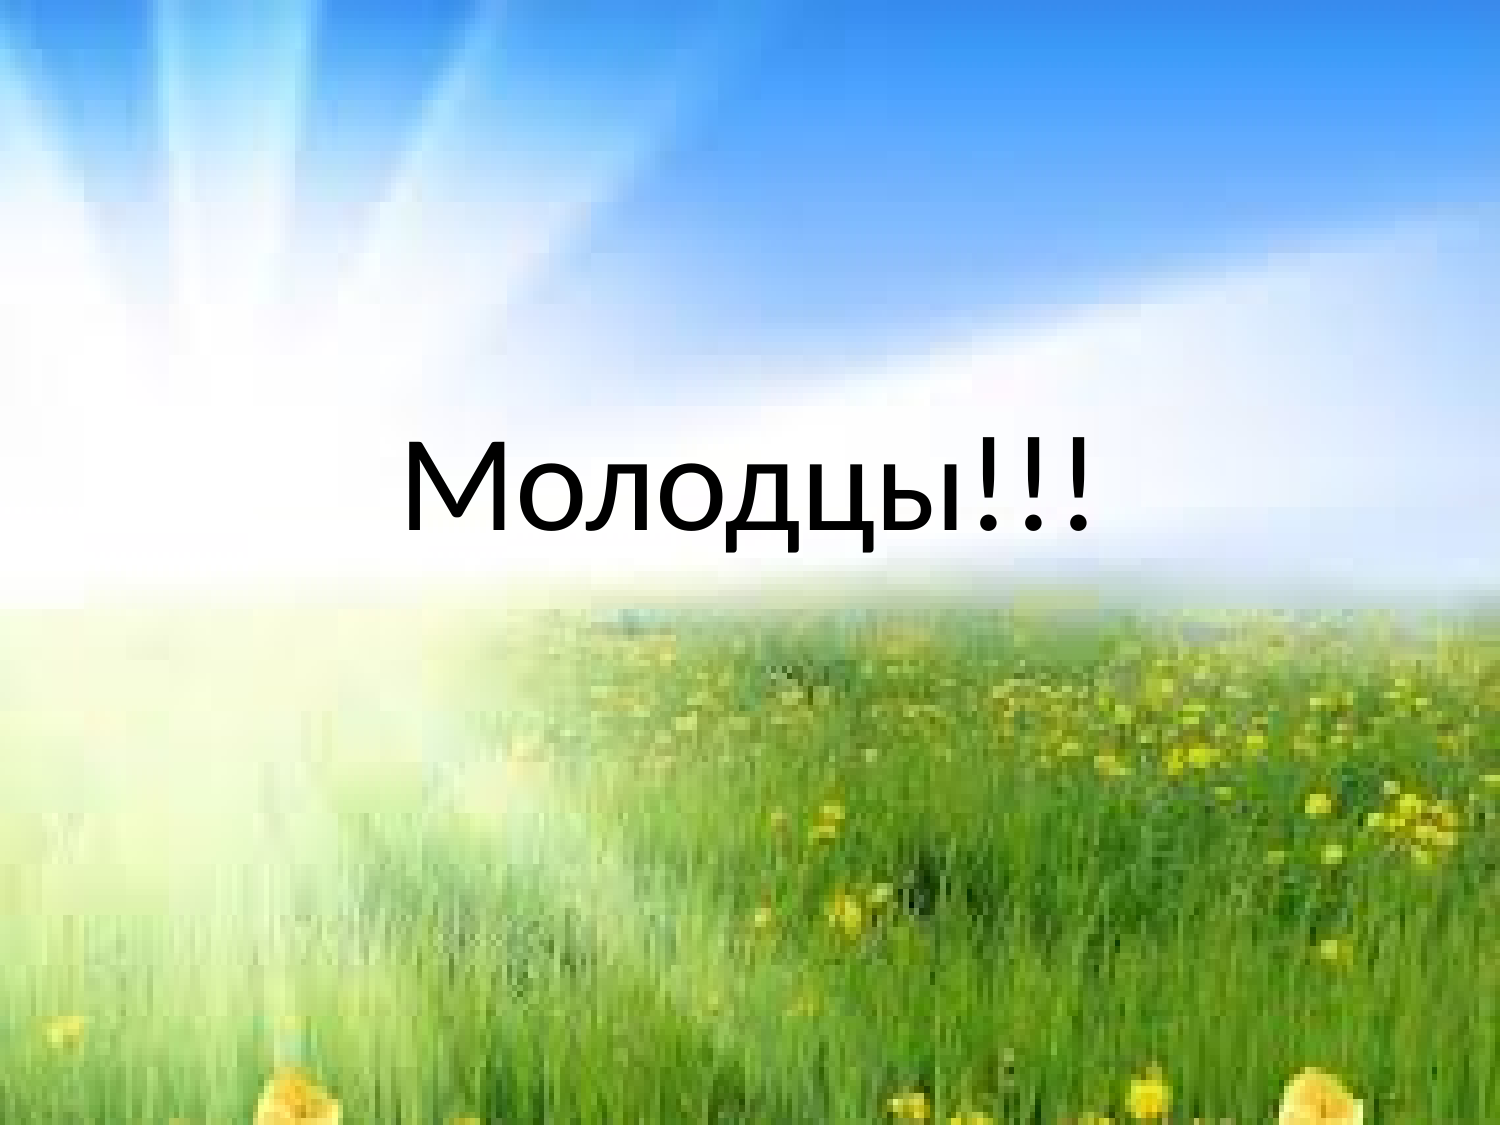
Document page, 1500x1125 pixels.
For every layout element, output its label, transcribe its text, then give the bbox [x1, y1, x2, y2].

picture [0, 0, 1500, 1125]
title Молодцы!!! [75, 45, 1425, 906]
